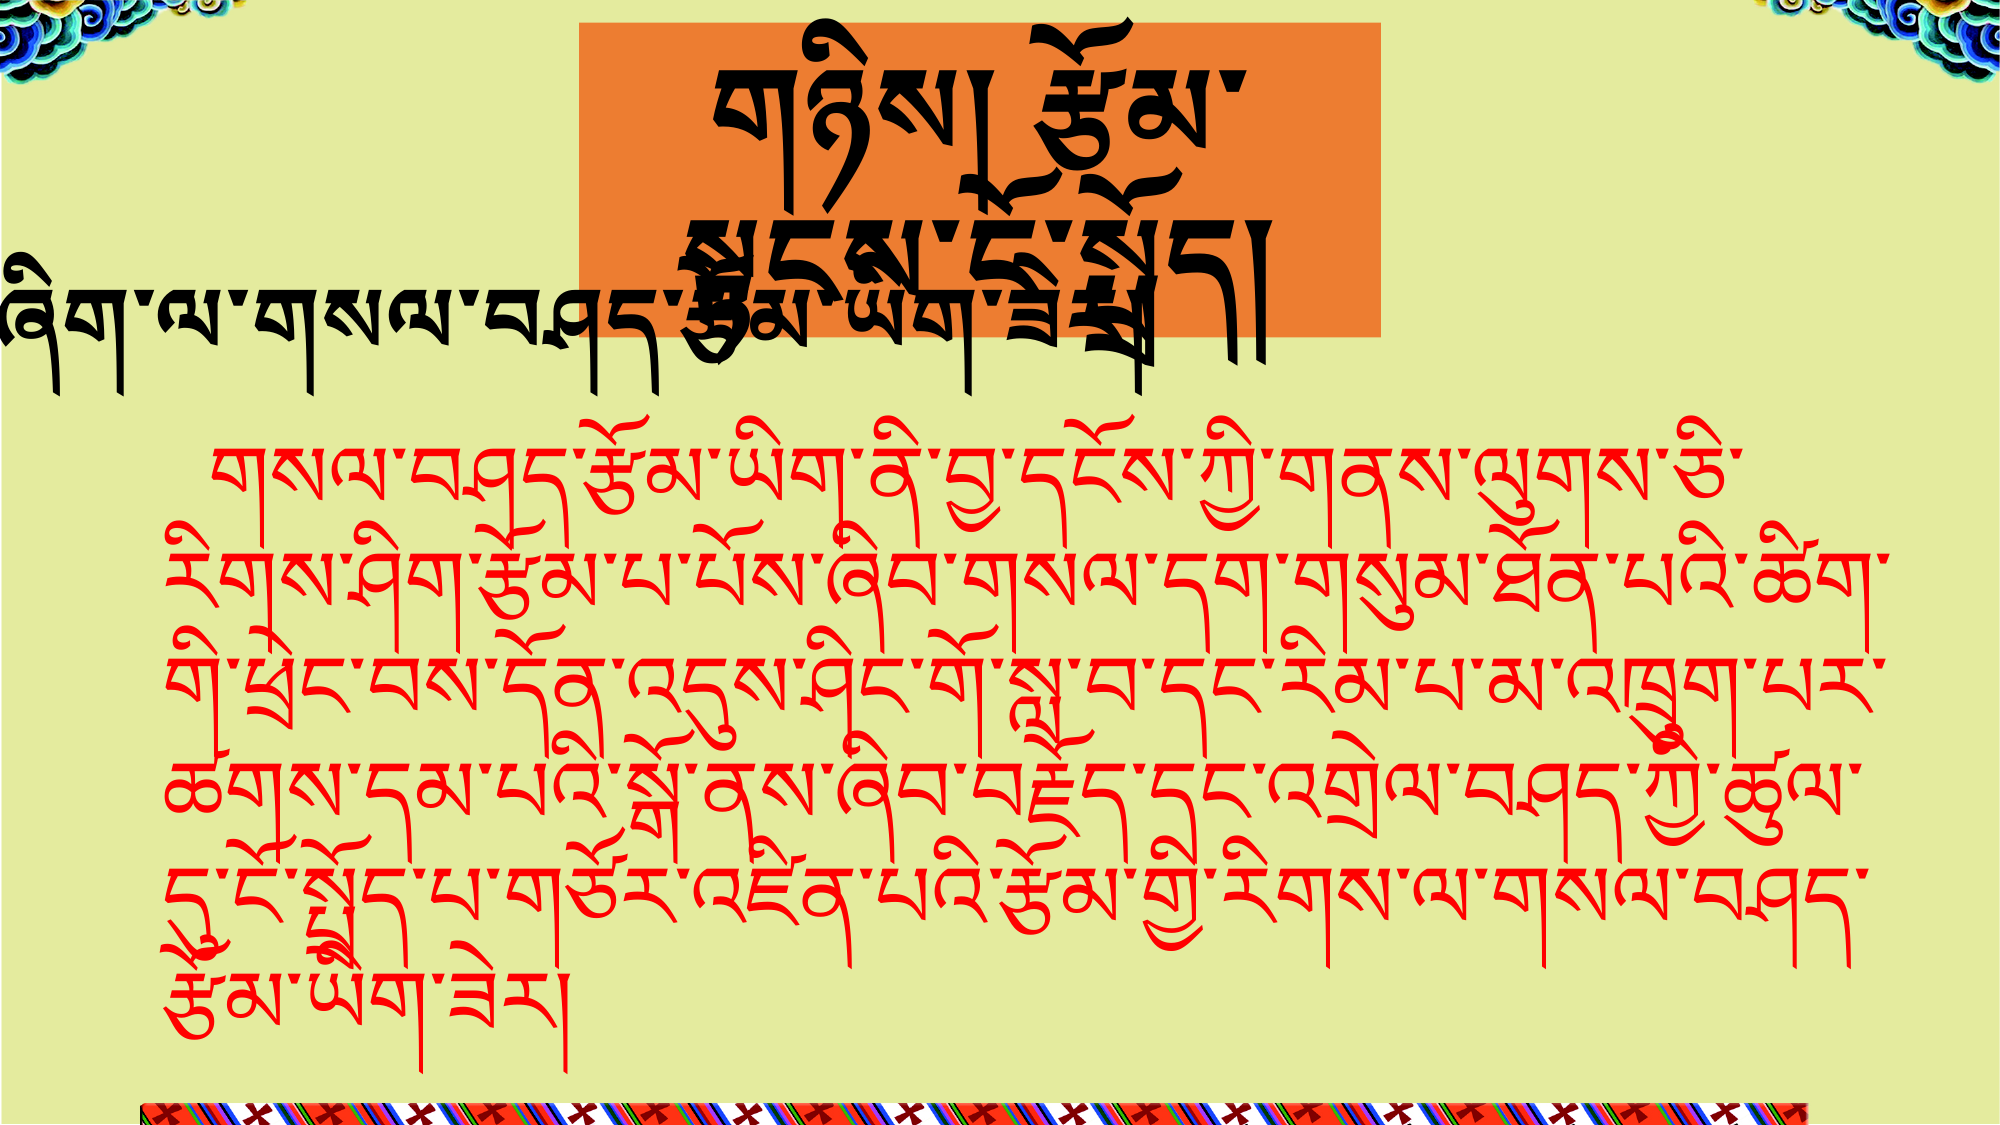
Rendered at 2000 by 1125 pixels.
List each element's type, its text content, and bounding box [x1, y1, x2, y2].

text_box གསལ་བཤད་རྩོམ་ཡིག་ནི་བྱ་དངོས་ཀྱི་གནས་ལུགས་ཅི་རིགས་ཤིག་རྩོམ་པ་པོས་ཞིབ་གསལ་དག་གསུམ་ཐོན་པའི་ཚིག་གི་ཕྲེང་བས་དོན་འདུས་ཤིང་གོ་སླ་བ་དང་རིམ་པ་མ་འཁྲུག་པར་ཚགས་དམ་པའི་སྒོ་ནས་ཞིབ་བརྗོད་དང་འགྲེལ་བཤད་ཀྱི་ཚུལ་དུ་ངོ་སྤྲོད་པ་གཙོར་འཛིན་པའི་རྩོམ་གྱི་རིགས་ལ་གསལ་བཤད་རྩོམ་ཡིག་ཟེར། [147, 413, 1929, 1058]
text_box ༡ ཅི་ཞིག་ལ་གསལ་བཤད་རྩོམ་ཡིག་ཟེར། [0, 253, 1167, 379]
text_box གཉིས། རྩོམ་སྟངས་ངོ་སྤྲོད། [579, 22, 1381, 338]
picture [0, 0, 2000, 1125]
